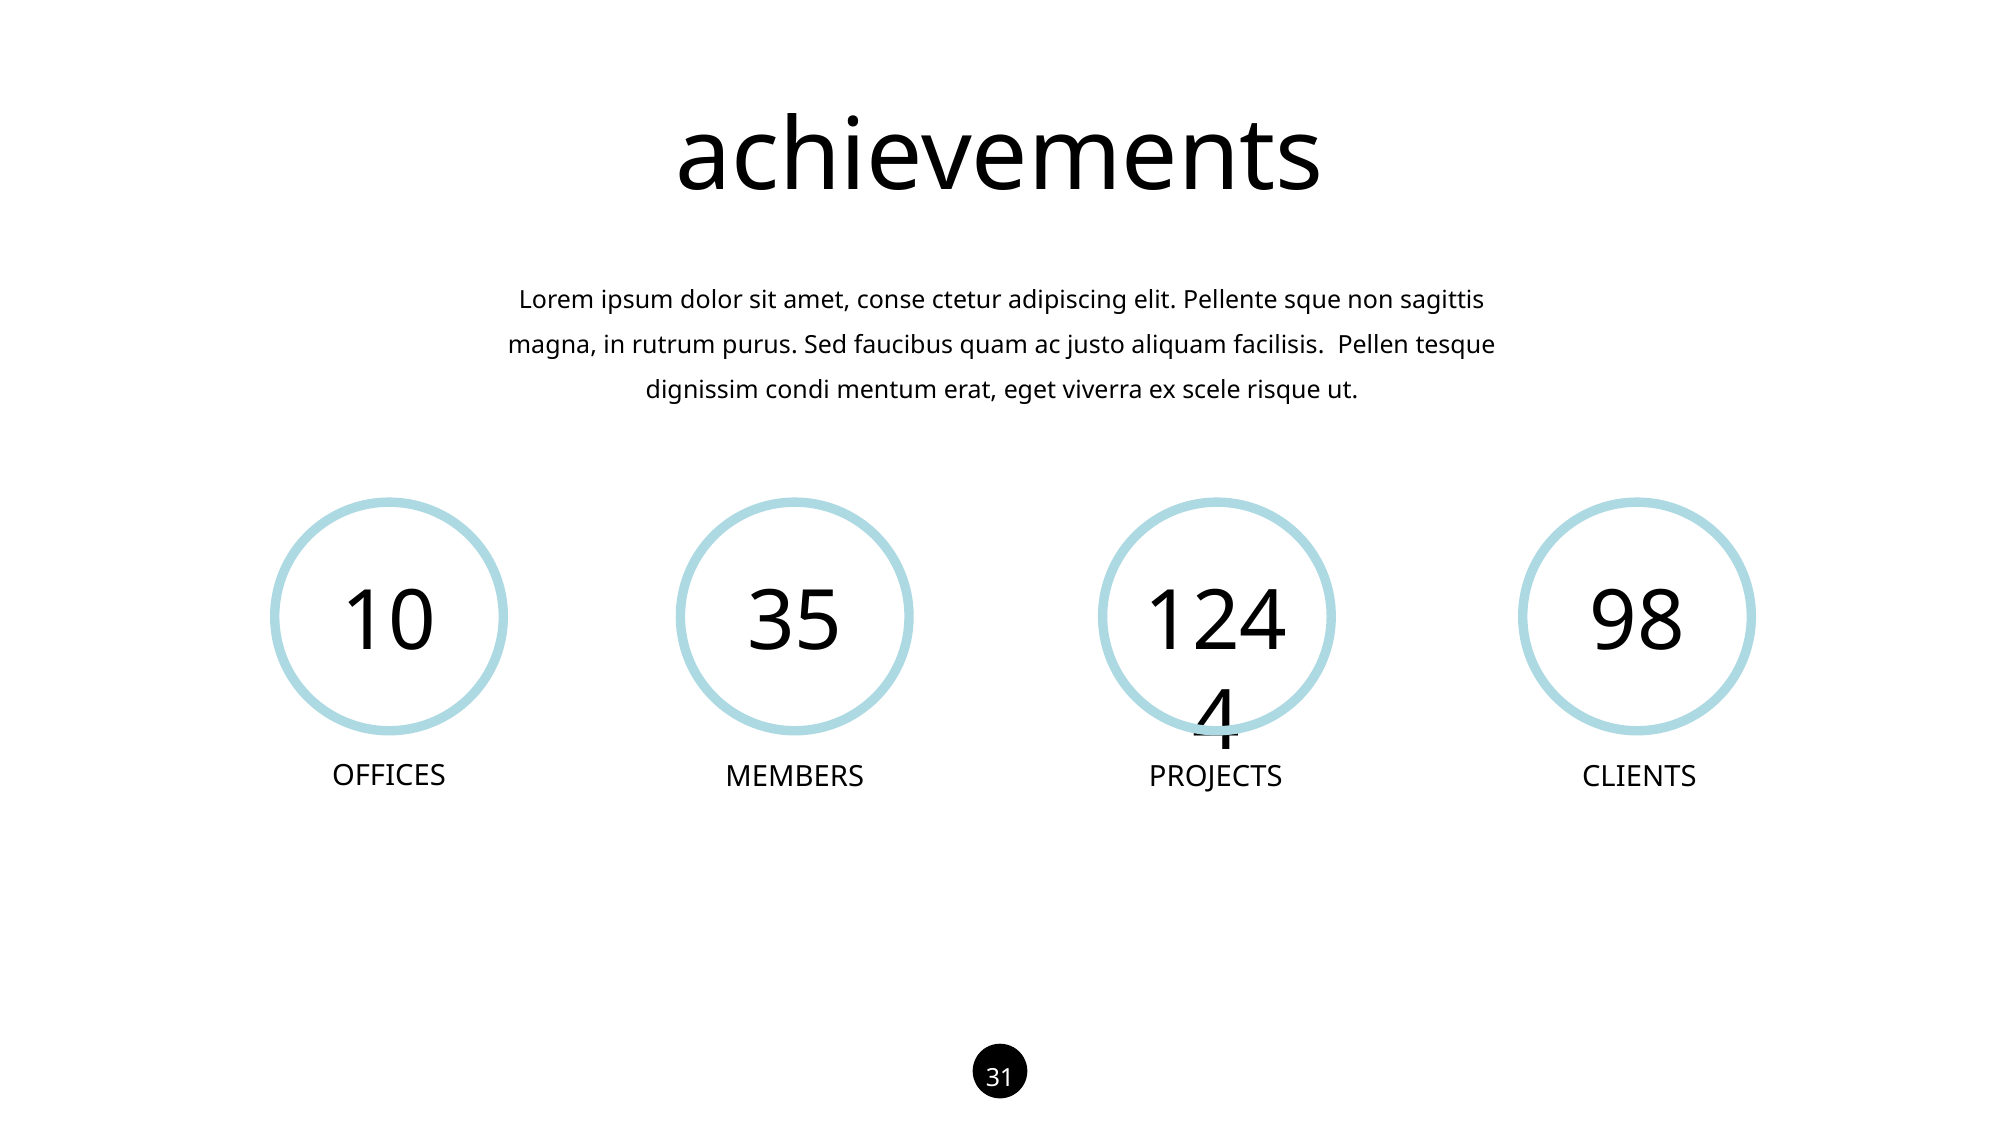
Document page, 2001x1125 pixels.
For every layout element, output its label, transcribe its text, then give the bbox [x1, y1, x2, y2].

text_box [679, 501, 911, 732]
text_box [1101, 501, 1333, 732]
text_box 1244 [1110, 663, 1322, 774]
text_box achievements [541, 82, 1459, 218]
text_box [273, 501, 505, 732]
text_box CLIENTS [1550, 750, 1729, 800]
text_box [1521, 501, 1753, 732]
text_box 31 [962, 1039, 1038, 1099]
text_box OFFICES [299, 749, 479, 799]
text_box Lorem ipsum dolor sit amet, conse ctetur adipiscing elit. Pellente sque non sagittis magna, in rutrum purus. Sed faucibus quam ac justo aliquam facilisis. Pellen tesque dignissim condi mentum erat, eget viverra ex scele risque ut. [473, 261, 1532, 411]
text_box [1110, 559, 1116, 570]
text_box PROJECTS [1126, 750, 1306, 800]
text_box MEMBERS [705, 750, 884, 800]
